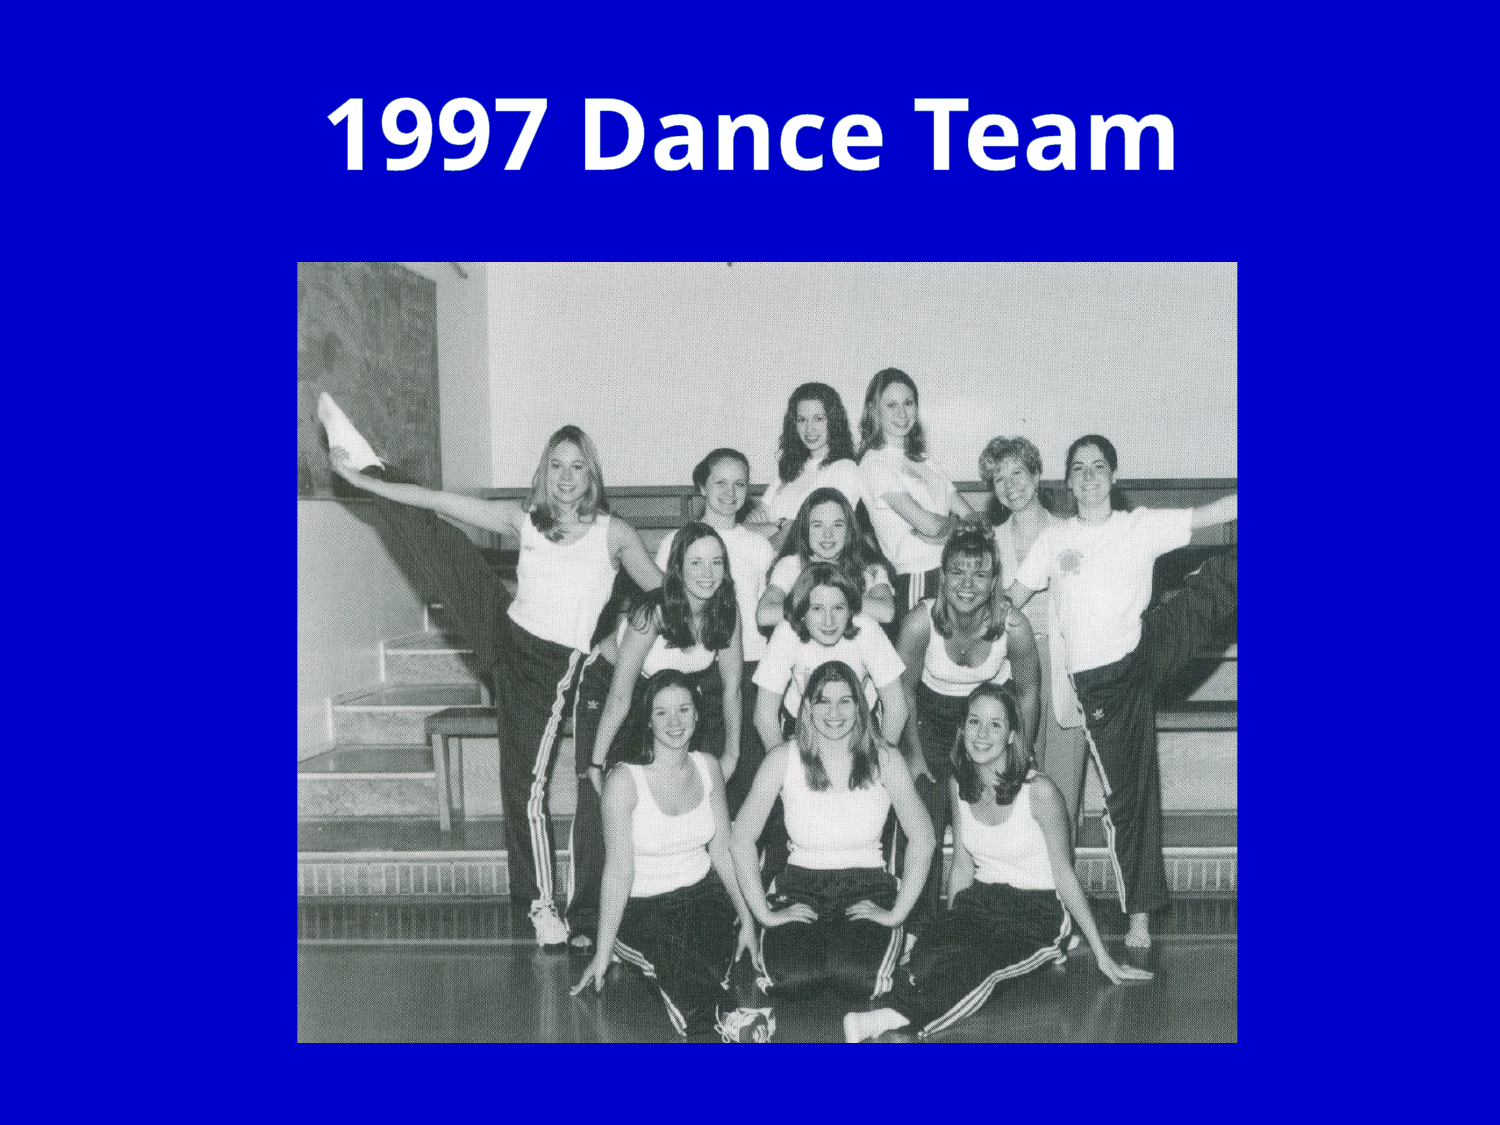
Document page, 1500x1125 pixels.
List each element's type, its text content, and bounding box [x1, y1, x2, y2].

text_box 1997 Dance Team [306, 62, 1197, 198]
picture [296, 262, 1238, 1043]
